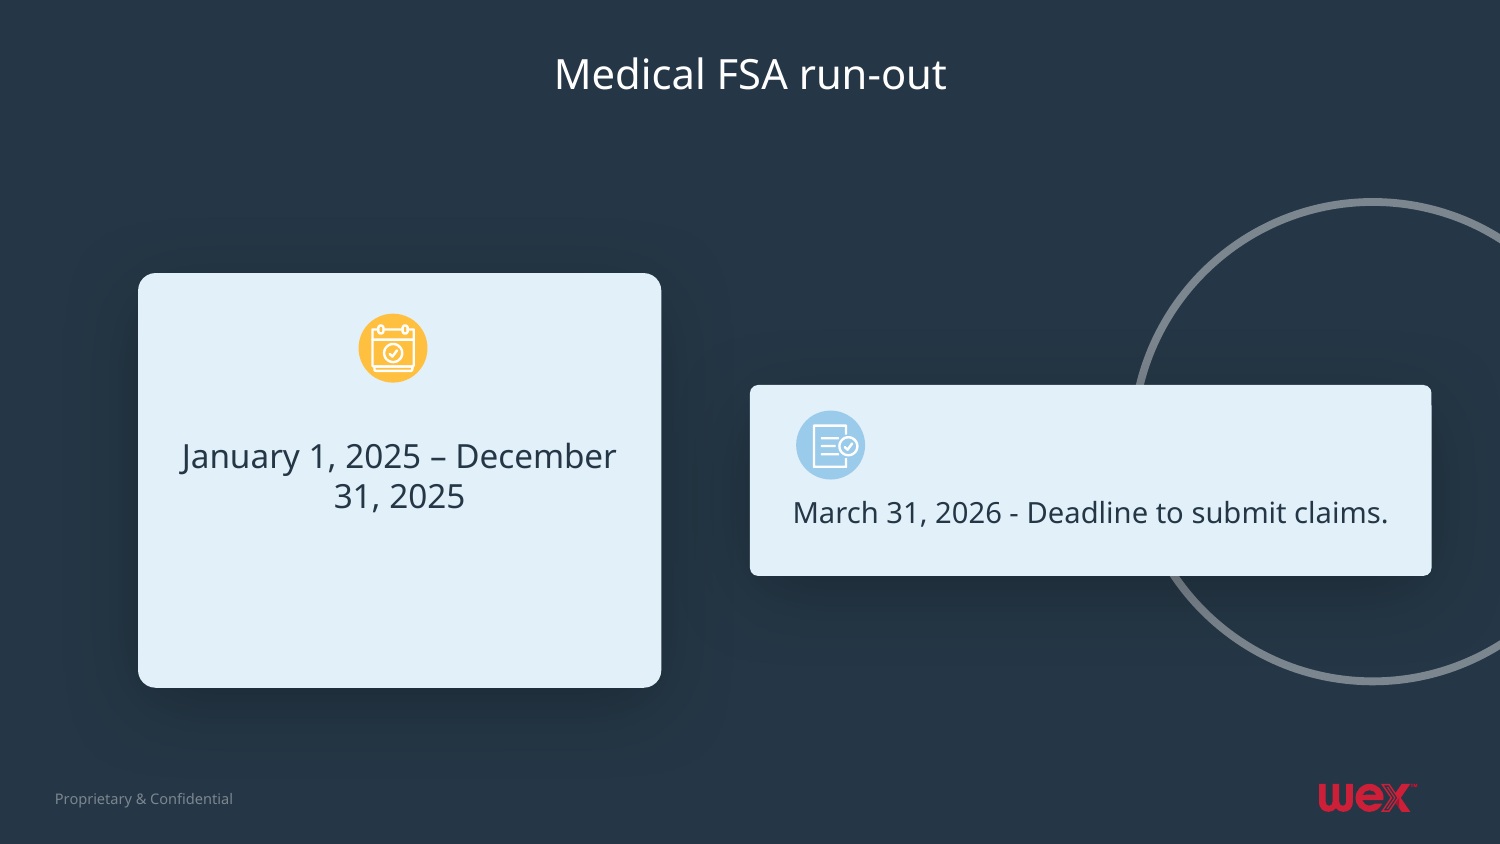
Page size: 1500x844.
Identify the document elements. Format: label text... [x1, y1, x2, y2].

text_box March 31, 2026 - Deadline to submit claims. [749, 384, 1432, 576]
text_box [801, 417, 859, 475]
title Medical FSA run-out [40, 32, 1461, 127]
text_box [1144, 198, 1500, 357]
text_box [1231, 640, 1500, 686]
text_box [810, 410, 851, 417]
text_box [371, 323, 416, 373]
text_box [796, 427, 801, 463]
text_box [358, 313, 428, 370]
text_box [813, 475, 846, 480]
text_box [812, 424, 859, 469]
text_box January 1, 2025 – December 31, 2025 [138, 273, 662, 688]
